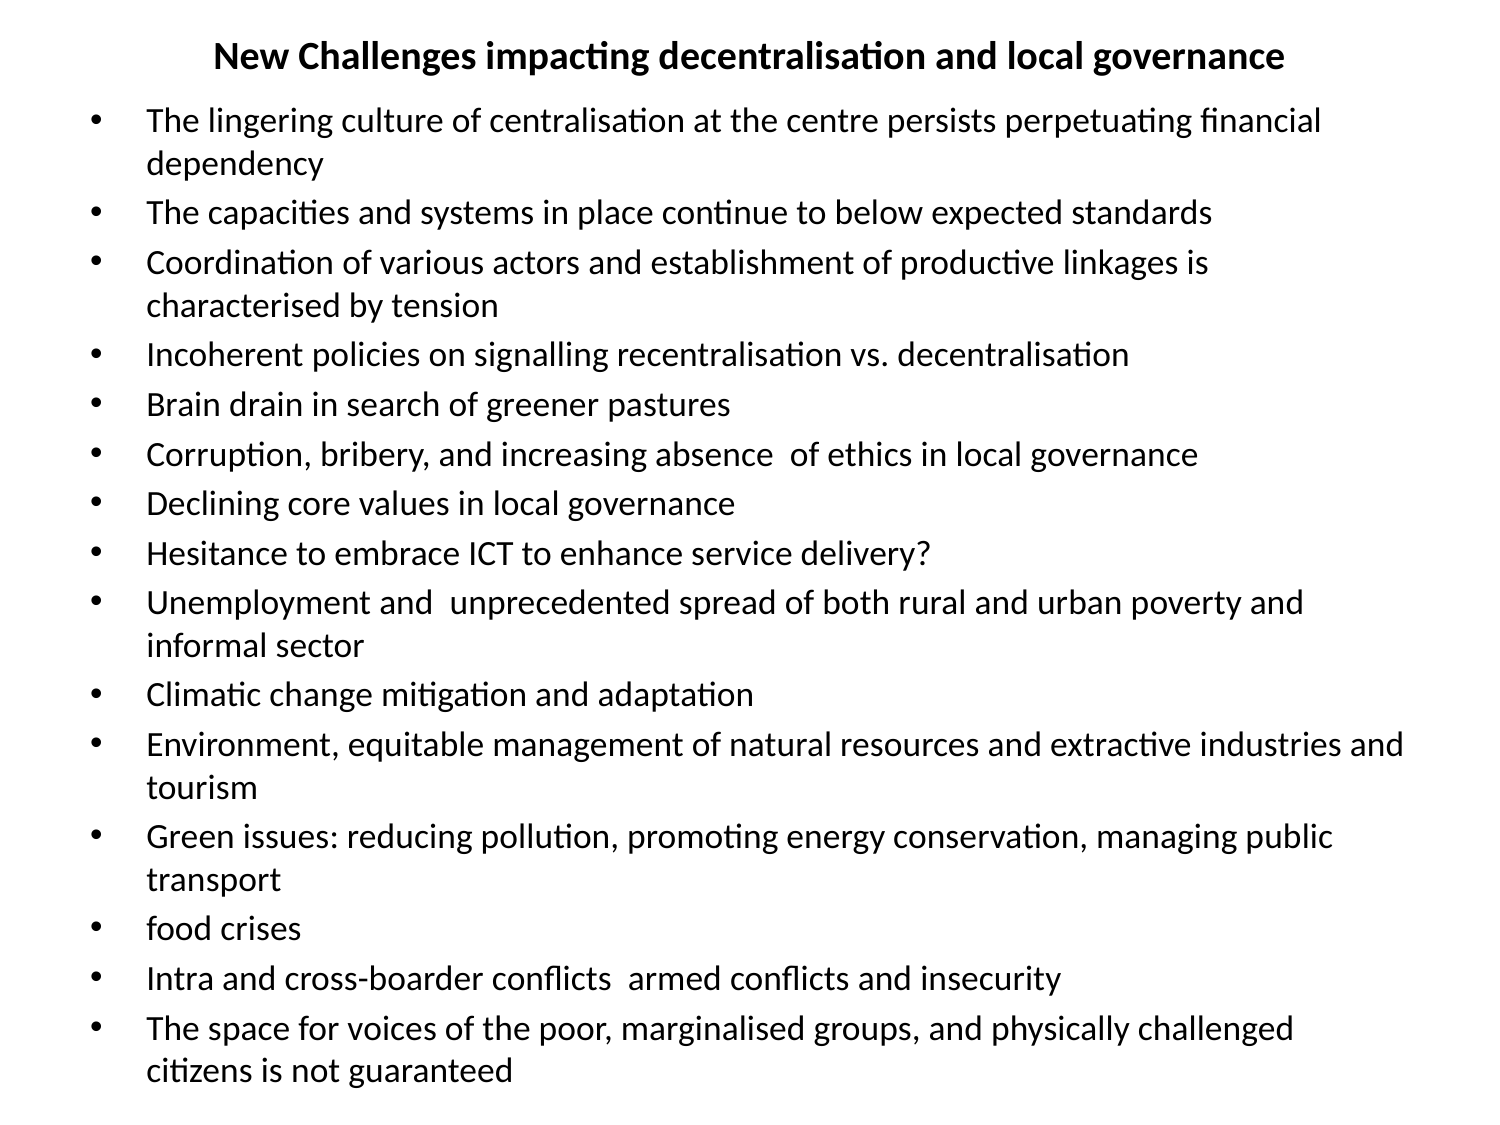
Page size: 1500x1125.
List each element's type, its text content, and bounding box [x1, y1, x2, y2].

list The lingering culture of centralisation at the centre persists perpetuating financial dependency The capacities and systems in place continue to below expected standards Coordination of various actors and establishment of productive linkages is characterised by tension Incoherent policies on signalling recentralisation vs. decentralisation Brain drain in search of greener pastures Corruption, bribery, and increasing absence of ethics in local governance Declining core values in local governance Hesitance to embrace ICT to enhance service delivery? Unemployment and unprecedented spread of both rural and urban poverty and informal sector Climatic change mitigation and adaptation Environment, equitable management of natural resources and extractive industries and tourism Green issues: reducing pollution, promoting energy conservation, managing public transport food crises Intra and cross-boarder conflicts armed conflicts and insecurity The space for voices of the poor, marginalised groups, and physically challenged citizens is not guaranteed [75, 90, 1425, 1106]
title New Challenges impacting decentralisation and local governance [75, 7, 1425, 90]
